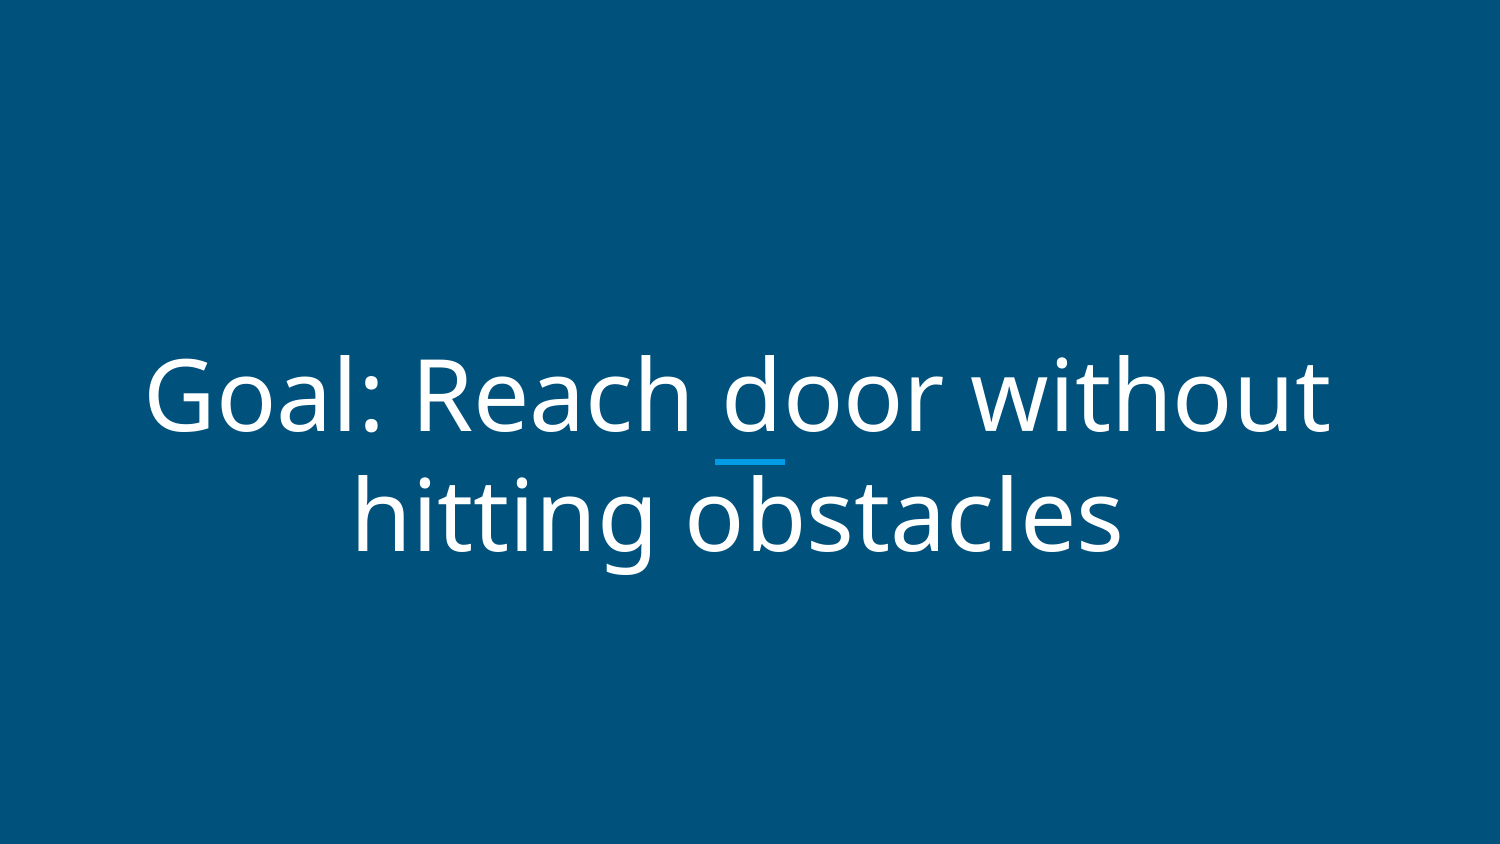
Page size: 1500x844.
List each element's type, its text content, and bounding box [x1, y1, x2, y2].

picture [479, 377, 524, 431]
picture [727, 356, 773, 431]
title Goal: Reach door without hitting obstacles [63, 437, 1413, 587]
picture [1077, 366, 1108, 431]
picture [534, 377, 576, 431]
picture [421, 360, 470, 430]
picture [1178, 377, 1227, 431]
picture [591, 377, 628, 431]
picture [789, 377, 838, 431]
picture [341, 356, 349, 430]
picture [1241, 378, 1286, 431]
picture [1058, 378, 1066, 430]
picture [972, 378, 1046, 430]
picture [366, 377, 377, 389]
picture [1057, 358, 1066, 368]
picture [281, 377, 323, 431]
picture [1297, 366, 1328, 431]
picture [222, 377, 271, 431]
picture [642, 356, 686, 430]
picture [150, 359, 208, 431]
picture [849, 377, 898, 431]
picture [1120, 356, 1164, 430]
picture [366, 420, 377, 432]
picture [912, 377, 942, 430]
